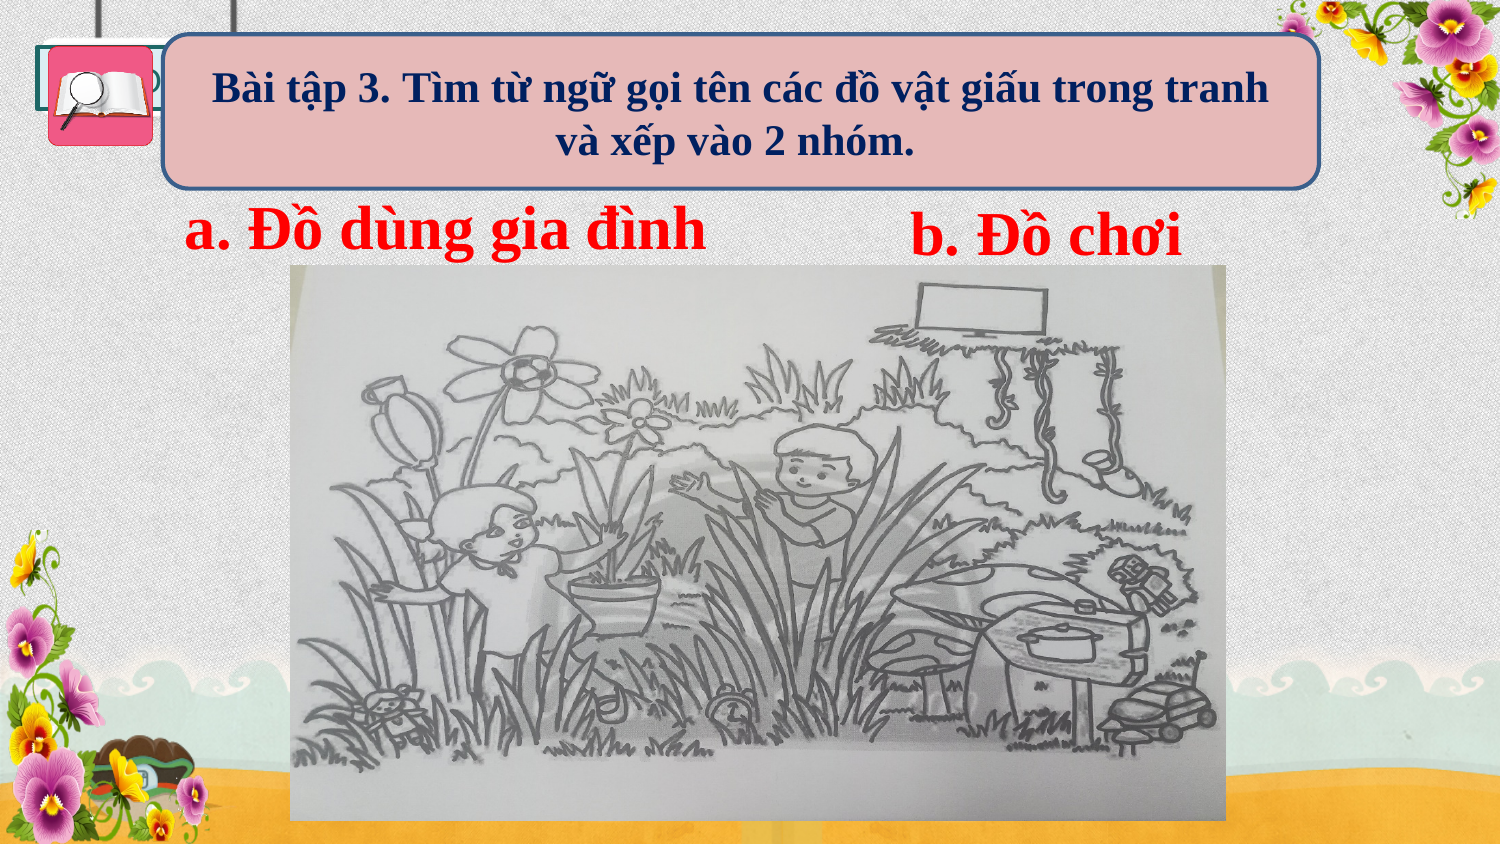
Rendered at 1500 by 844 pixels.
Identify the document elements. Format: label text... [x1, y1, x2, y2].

text_box a. Đồ dùng gia đình [169, 179, 755, 270]
text_box Bài tập 3. Tìm từ ngữ gọi tên các đồ vật giấu trong tranh và xếp vào 2 nhóm. [160, 32, 1271, 191]
text_box b. Đồ chơi [895, 185, 1214, 264]
picture [0, 0, 1500, 844]
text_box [44, 43, 254, 148]
